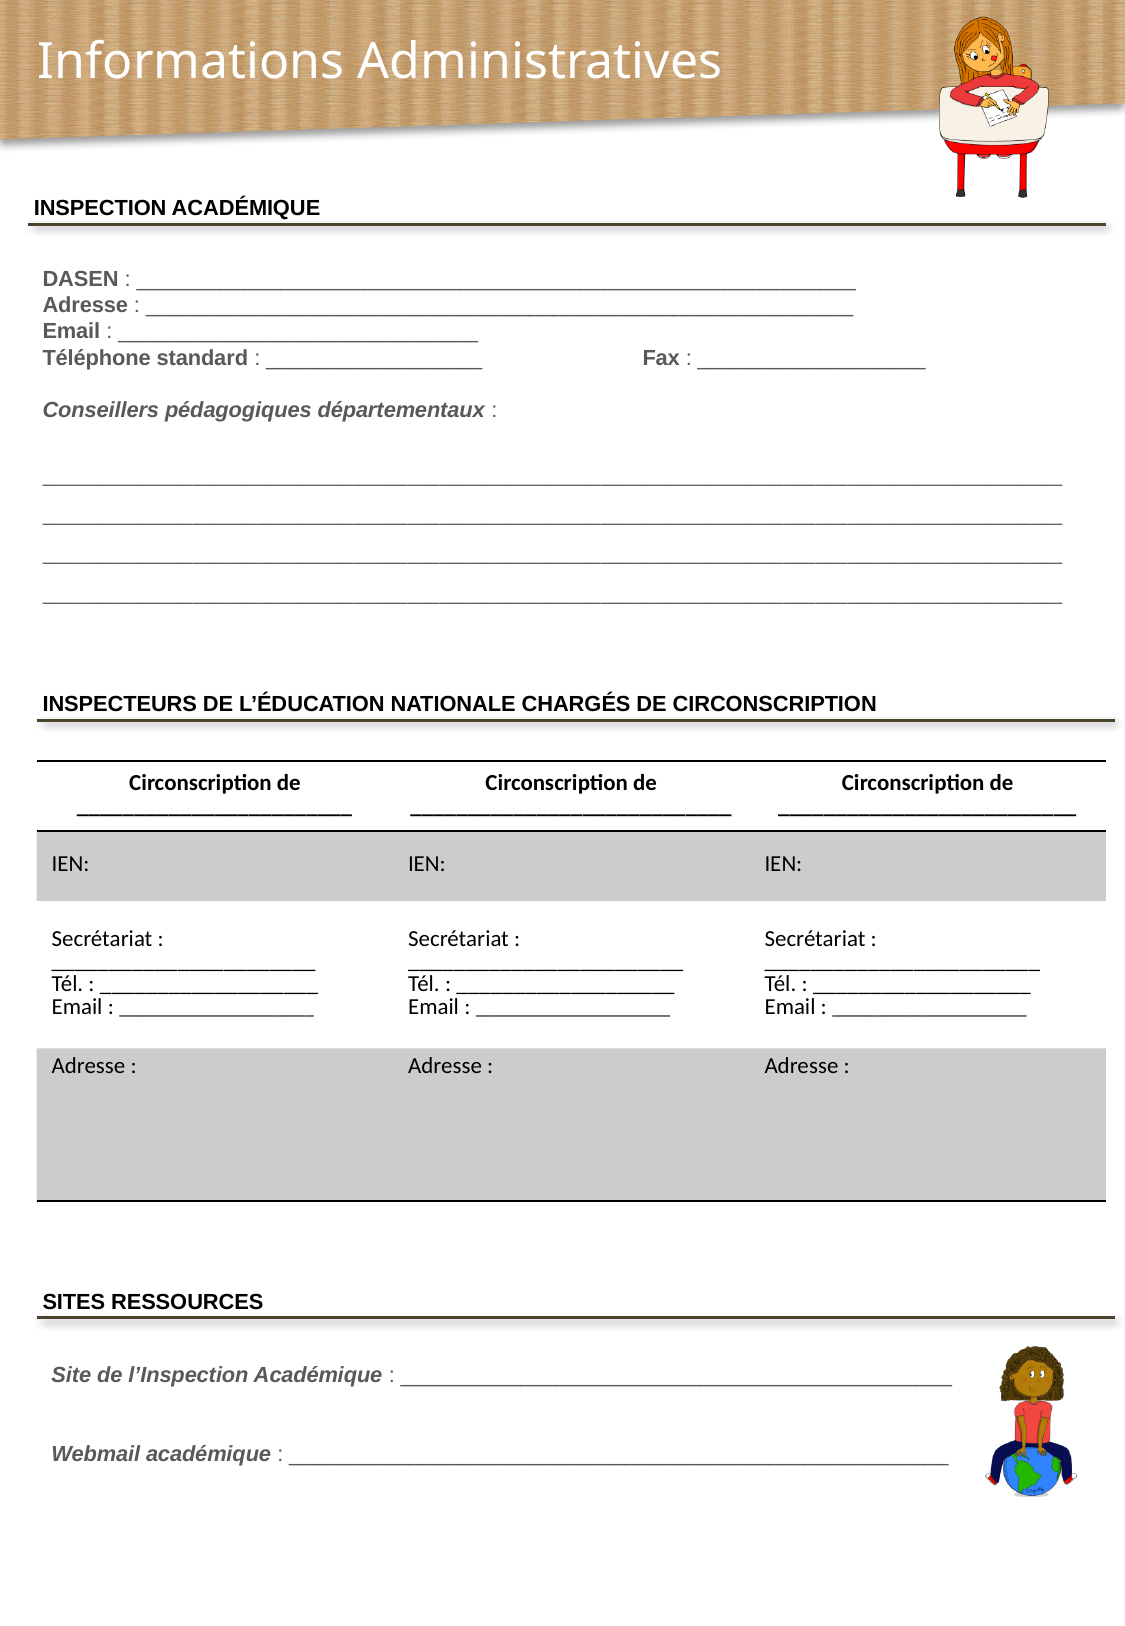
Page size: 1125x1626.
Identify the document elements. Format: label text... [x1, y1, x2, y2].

table_cell Secrétariat : ________________________ Tél. : ___________________ Email : _____________________ [393, 901, 750, 1048]
table_cell IEN: [393, 832, 750, 901]
list Informations Administratives [22, 21, 894, 92]
table_header Circonscription de ________________________ [37, 762, 393, 830]
table_cell Adresse : [393, 1048, 750, 1200]
table_cell Adresse : [37, 1048, 393, 1200]
table_header Circonscription de __________________________ [750, 762, 1106, 830]
table_cell IEN: [37, 832, 393, 901]
text_box DASEN : ____________________________________________________________ Adresse : ___________________________________________________________ Email : ______________________________ Téléphone standard : __________________ Fax : ___________________ Conseillers pédagogiques départementaux : _______________________________________________________________________________________________ _______________________________________________________________________________________________ _______________________________________________________________________________________________ _______________________________________________________________________________________________ [27, 257, 1098, 613]
table_cell Secrétariat : _______________________ Tél. : ___________________ Email : _____________________ [37, 901, 393, 1048]
table_cell Adresse : [750, 1048, 1106, 1200]
table_cell Secrétariat : ________________________ Tél. : ___________________ Email : _____________________ [750, 901, 1106, 1048]
picture [0, 0, 1125, 207]
picture [949, 1341, 1107, 1498]
text_box Site de l’Inspection Académique : ______________________________________________ Webmail académique : _______________________________________________________ [36, 1353, 944, 1473]
text_box INSPECTEURS DE L’ÉDUCATION NATIONALE CHARGÉS DE CIRCONSCRIPTION [27, 682, 1106, 724]
text_box INSPECTION ACADÉMIQUE [18, 186, 1098, 228]
table_header Circonscription de ____________________________ [393, 762, 750, 830]
text_box SITES RESSOURCES [27, 1279, 1106, 1321]
table_cell IEN: [750, 832, 1106, 901]
